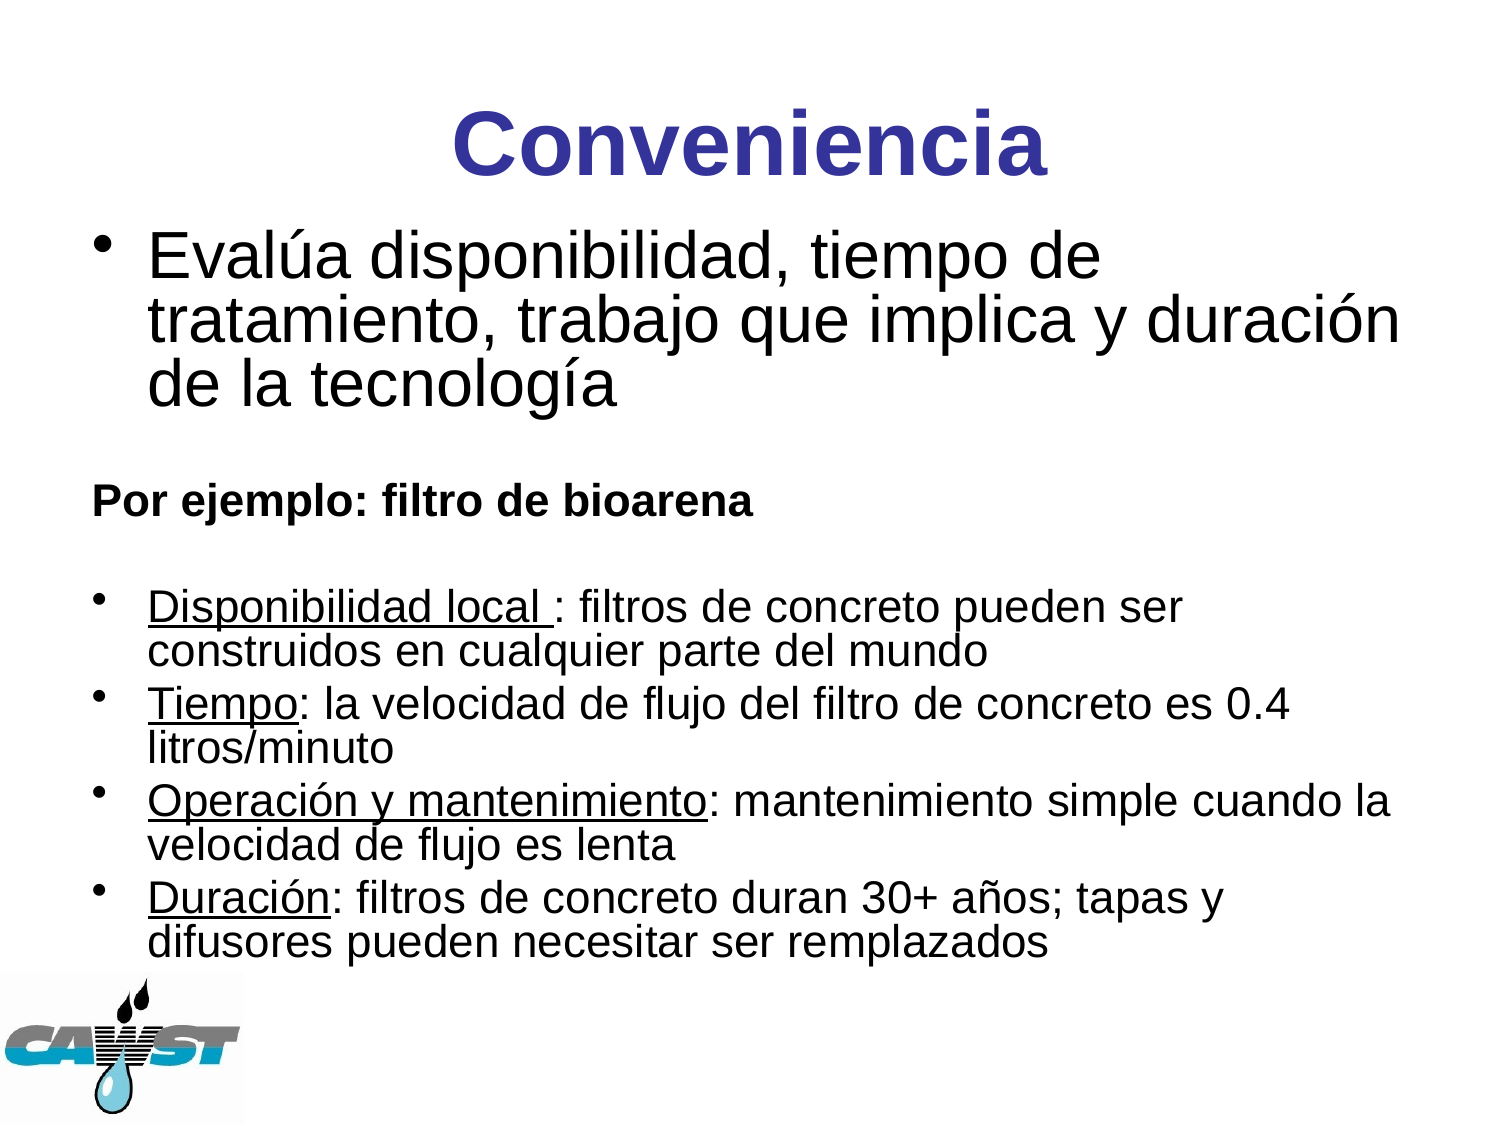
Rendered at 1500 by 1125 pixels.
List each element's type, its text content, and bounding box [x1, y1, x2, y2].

title Conveniencia [74, 44, 1426, 233]
picture [0, 972, 245, 1125]
list Evalúa disponibilidad, tiempo de tratamiento, trabajo que implica y duración de la tecnología Por ejemplo: filtro de bioarena Disponibilidad local : filtros de concreto pueden ser construidos en cualquier parte del mundo Tiempo: la velocidad de flujo del filtro de concreto es 0.4 litros/minuto Operación y mantenimiento: mantenimiento simple cuando la velocidad de flujo es lenta Duración: filtros de concreto duran 30+ años; tapas y difusores pueden necesitar ser remplazados [76, 219, 1427, 963]
